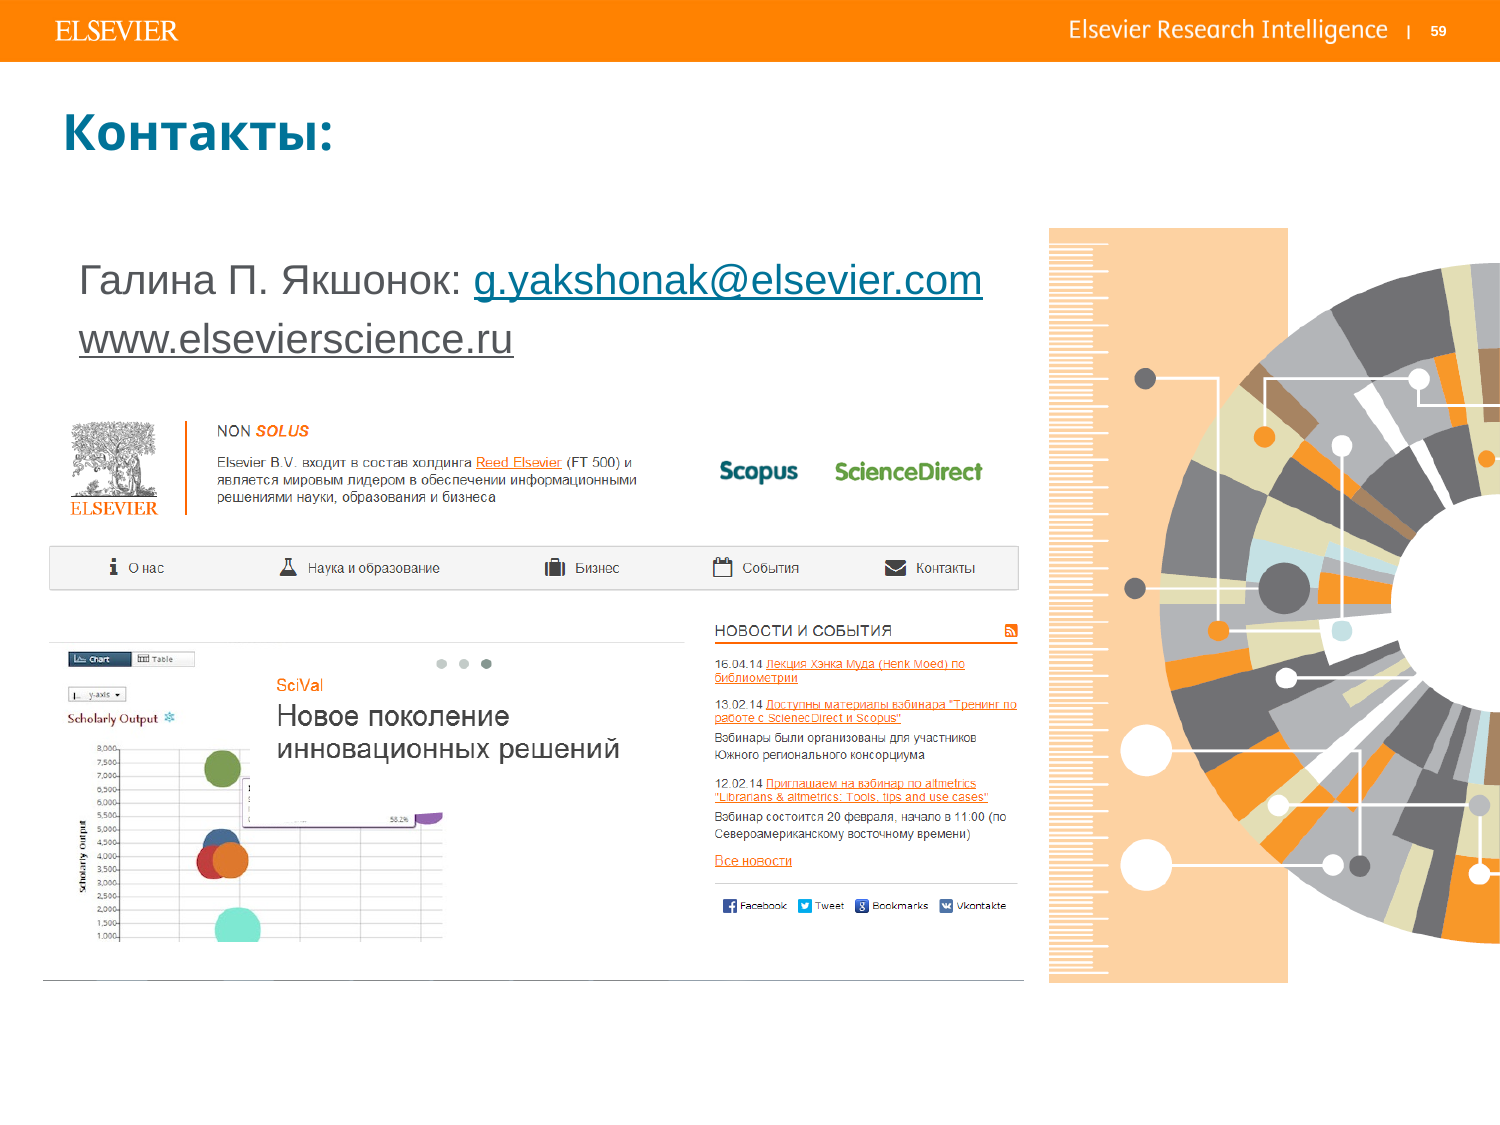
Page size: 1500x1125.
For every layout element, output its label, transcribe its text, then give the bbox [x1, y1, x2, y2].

picture [0, 0, 1500, 62]
text_box Галина П. Якшонок: g.yakshonak@elsevier.com www.elsevierscience.ru [50, 187, 1447, 918]
picture [1049, 228, 1500, 983]
text_box Контакты: [47, 81, 1445, 179]
picture [43, 412, 1024, 981]
